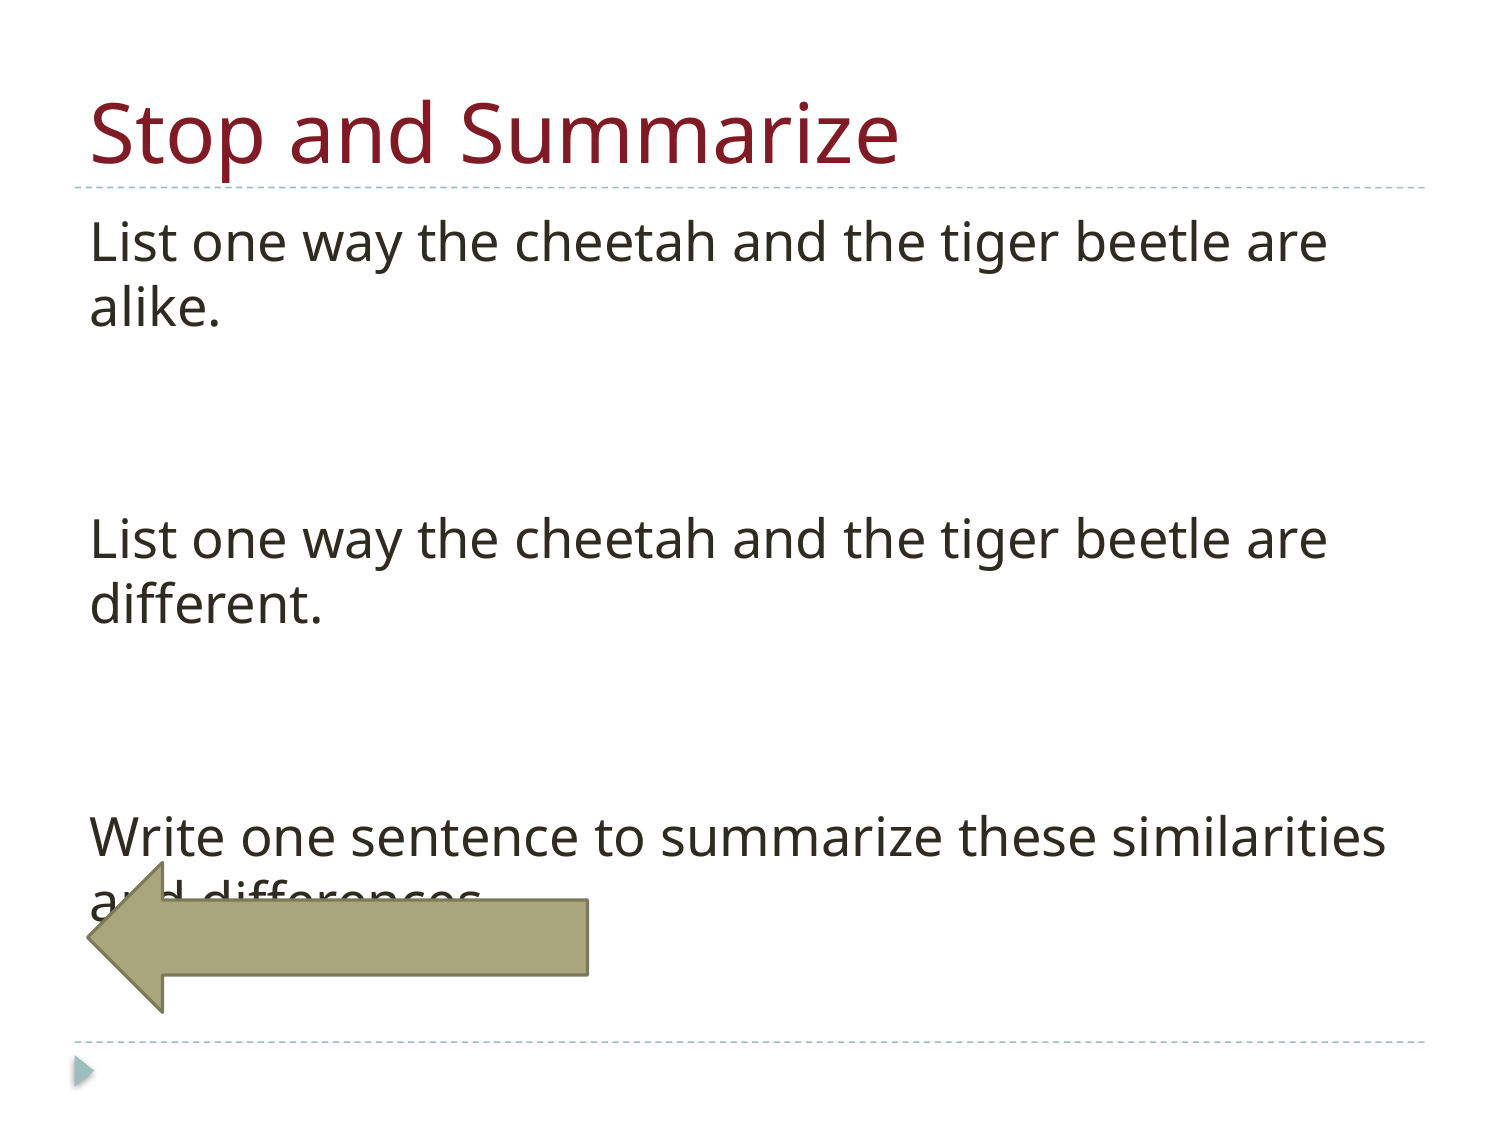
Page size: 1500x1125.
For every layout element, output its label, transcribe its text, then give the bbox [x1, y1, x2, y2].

title Stop and Summarize [75, 24, 1425, 188]
list List one way the cheetah and the tiger beetle are alike. List one way the cheetah and the tiger beetle are different. Write one sentence to summarize these similarities and differences. [75, 200, 1425, 1010]
text_box [86, 860, 590, 1014]
